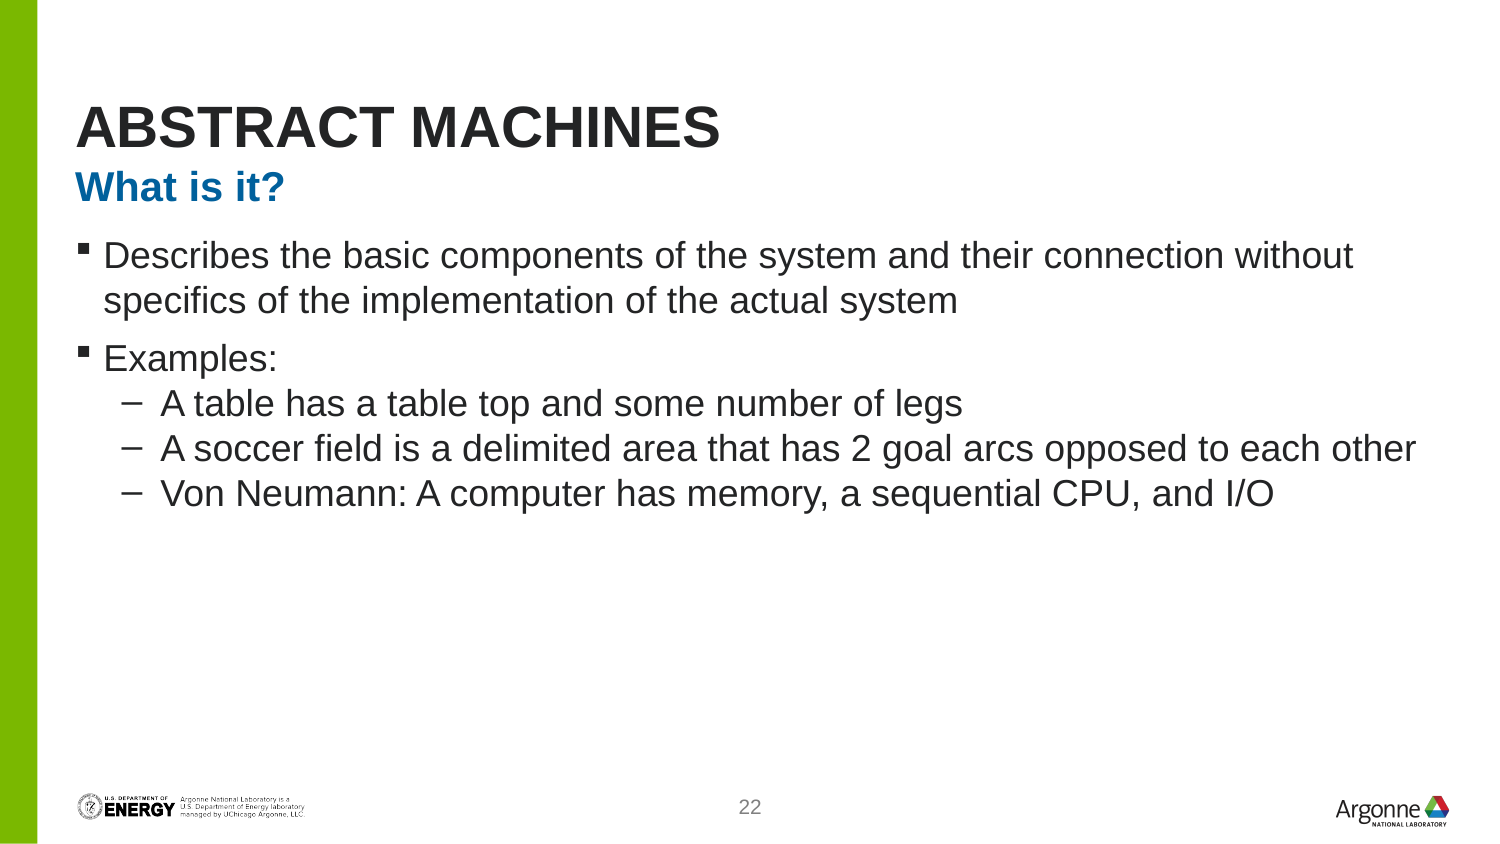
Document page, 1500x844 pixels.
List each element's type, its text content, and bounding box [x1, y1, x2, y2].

slide_number 22 [712, 796, 788, 819]
title Abstract Machines [75, 58, 1449, 161]
picture [1330, 787, 1458, 834]
list Describes the basic components of the system and their connection without specifics of the implementation of the actual system Examples: A table has a table top and some number of legs A soccer field is a delimited area that has 2 goal arcs opposed to each other Von Neumann: A computer has memory, a sequential CPU, and I/O [75, 231, 1449, 776]
picture [75, 791, 308, 822]
list What is it? [75, 165, 1449, 228]
